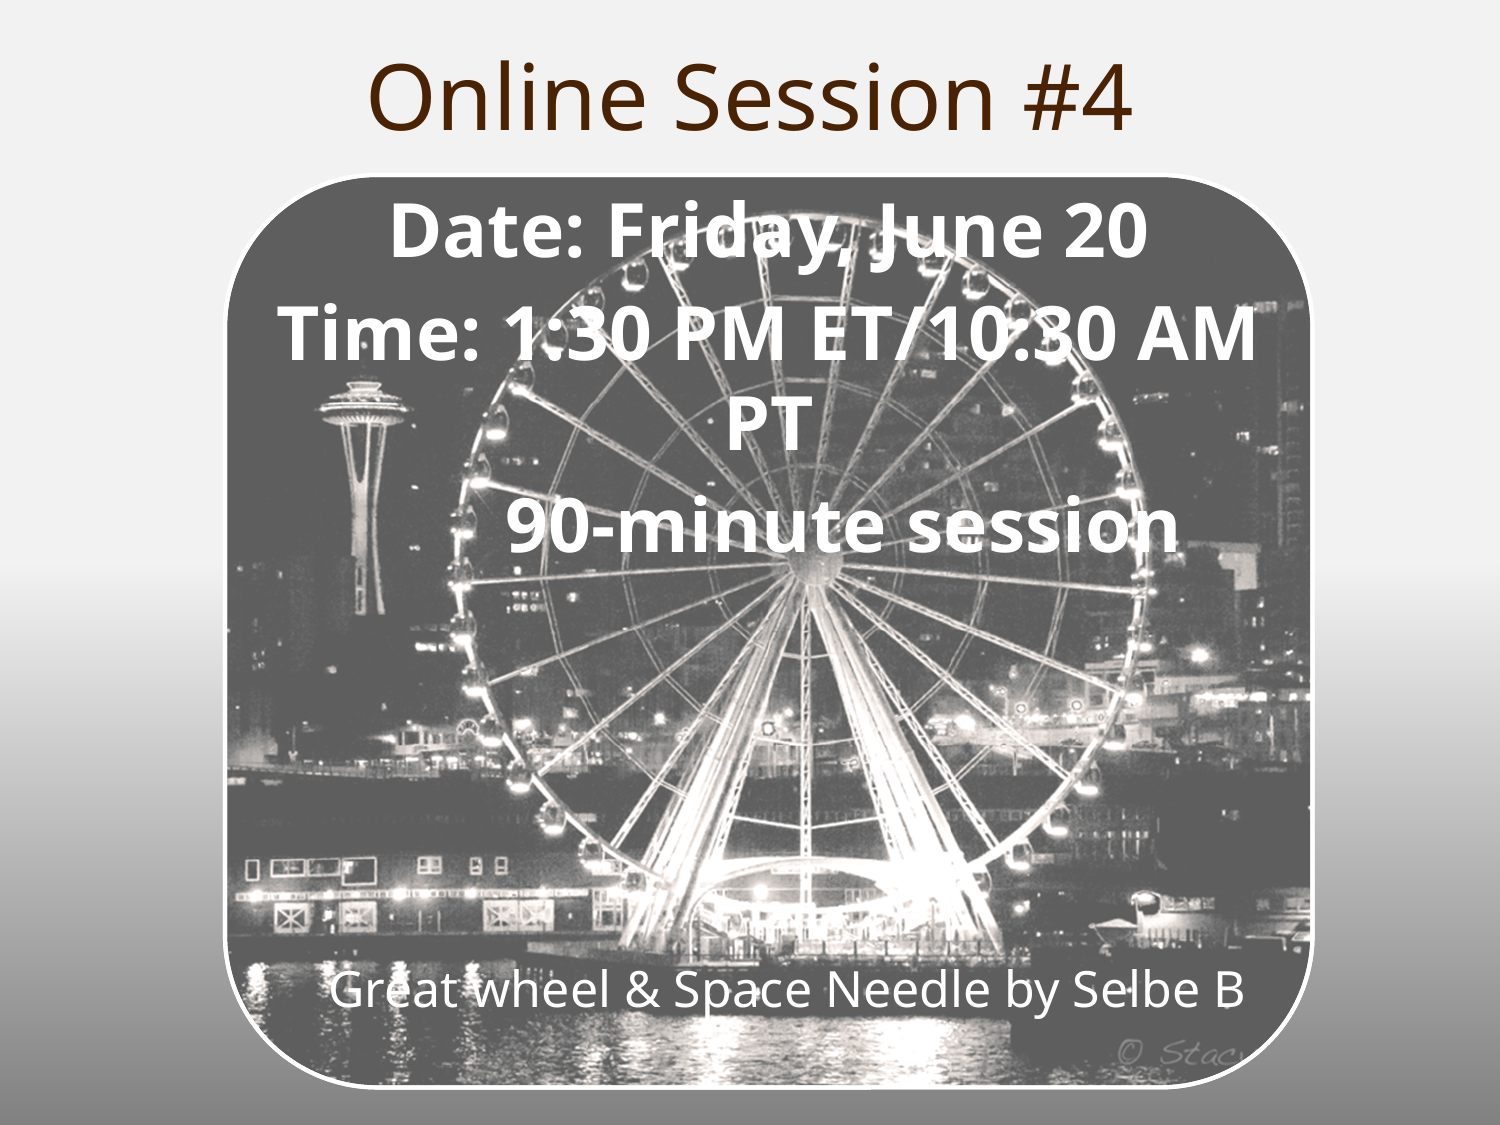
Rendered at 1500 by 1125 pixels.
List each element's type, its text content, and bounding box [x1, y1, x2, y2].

text_box [222, 240, 1315, 1090]
text_box Great wheel & Space Needle by Selbe B [275, 950, 1300, 1050]
title Online Session #4 [0, 0, 1500, 188]
text_box Date: Friday, June 20 Time: 1:30 PM ET/10:30 AM PT 90-minute session [249, 174, 1288, 575]
